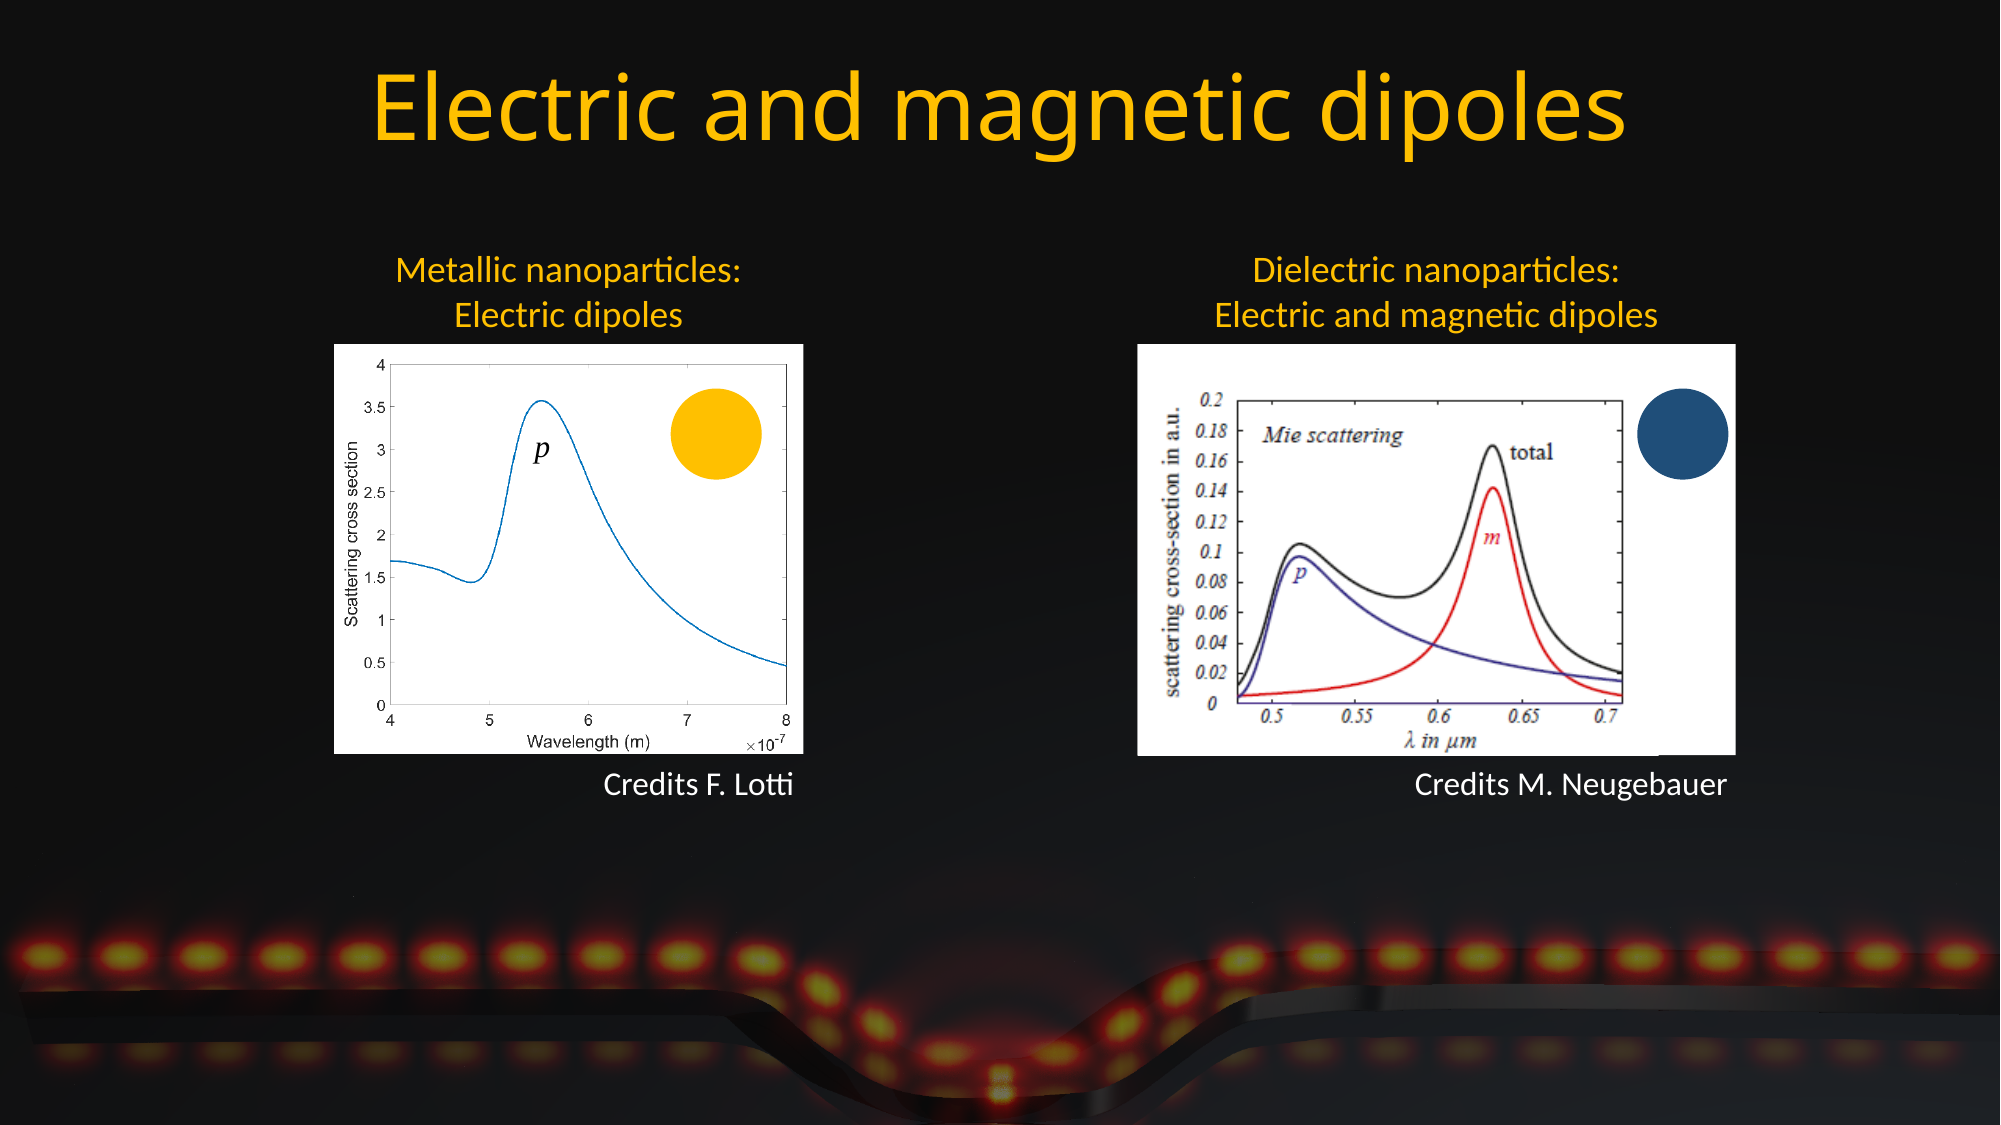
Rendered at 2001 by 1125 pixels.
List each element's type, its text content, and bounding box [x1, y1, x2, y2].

picture [0, 158, 2000, 1125]
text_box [1137, 344, 1736, 756]
title Electric and magnetic dipoles [137, 2, 1863, 158]
